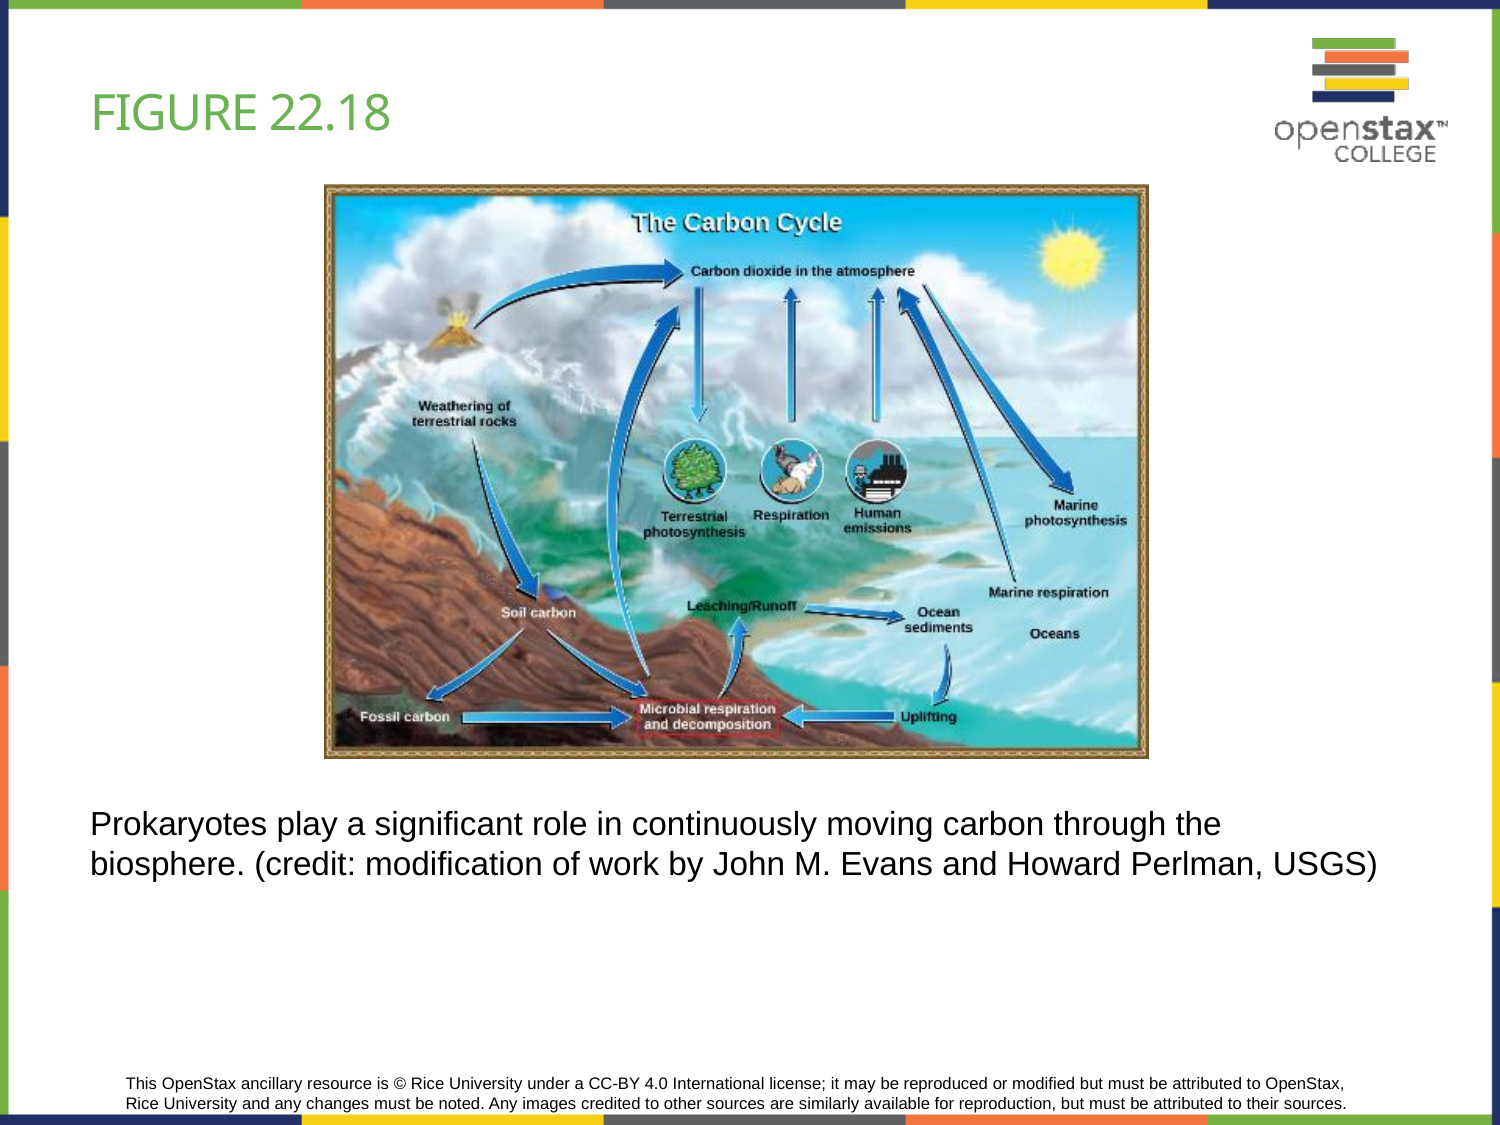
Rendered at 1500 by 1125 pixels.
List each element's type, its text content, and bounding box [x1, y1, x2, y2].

picture [0, 0, 1500, 1125]
footer This OpenStax ancillary resource is © Rice University under a CC-BY 4.0 International license; it may be reproduced or modified but must be attributed to OpenStax, Rice University and any changes must be noted. Any images credited to other sources are similarly available for reproduction, but must be attributed to their sources. [110, 1065, 1398, 1112]
title Figure 22.18 [75, 39, 1273, 148]
list Prokaryotes play a significant role in continuously moving carbon through the biosphere. (credit: modification of work by John M. Evans and Howard Perlman, USGS) [75, 794, 1398, 986]
